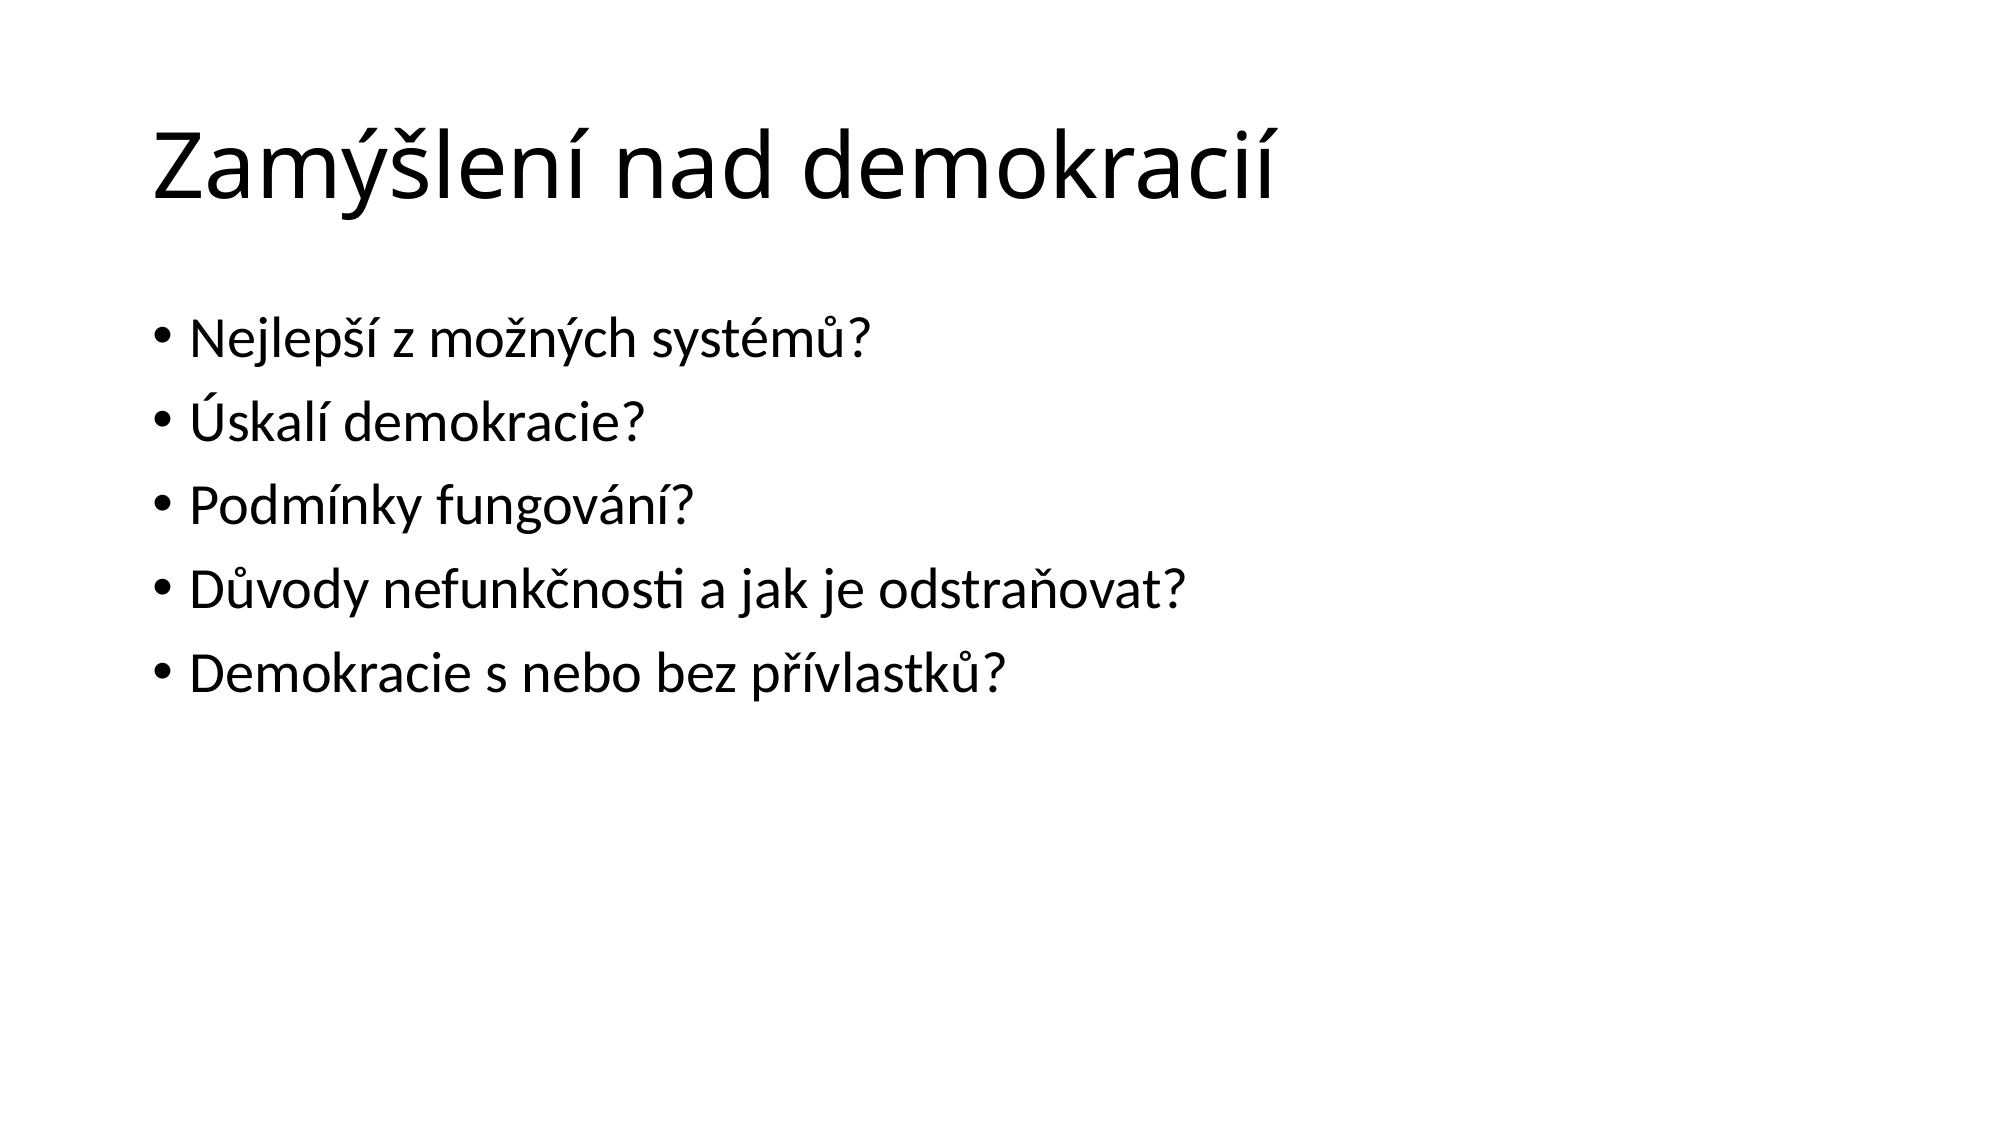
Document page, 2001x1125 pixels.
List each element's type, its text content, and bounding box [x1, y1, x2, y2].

title Zamýšlení nad demokracií [137, 59, 1863, 278]
list Nejlepší z možných systémů? Úskalí demokracie? Podmínky fungování? Důvody nefunkčnosti a jak je odstraňovat? Demokracie s nebo bez přívlastků? [137, 299, 1863, 1014]
